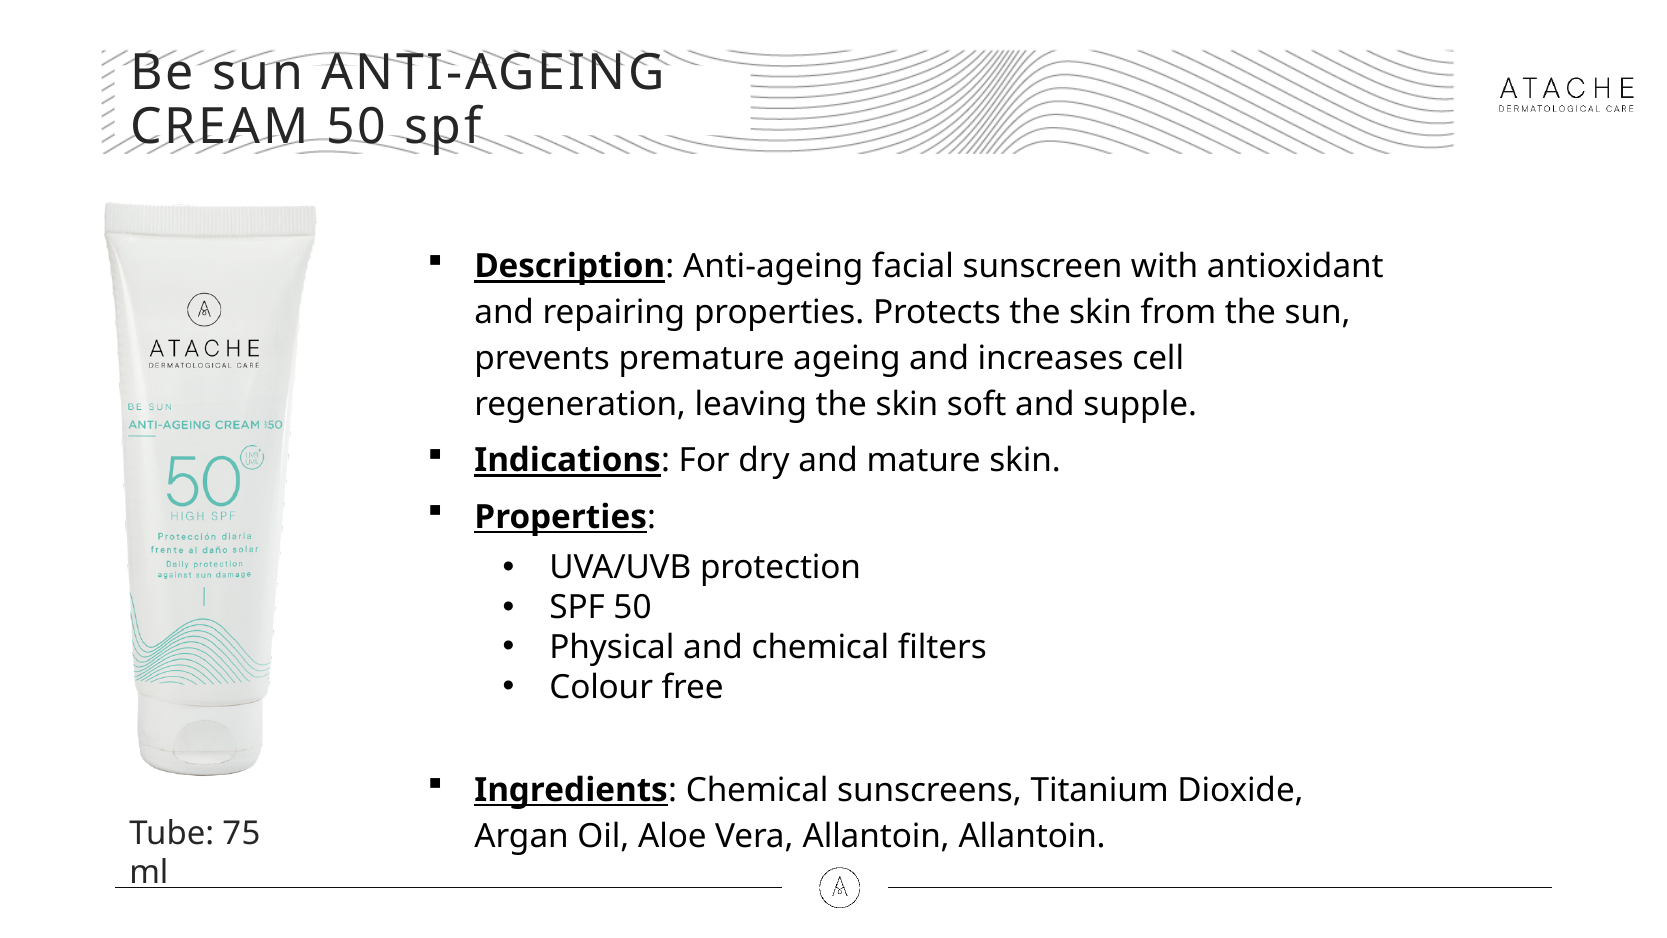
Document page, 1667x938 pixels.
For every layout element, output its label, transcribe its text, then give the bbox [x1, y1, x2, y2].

picture [815, 863, 864, 912]
title Be sun ANTI-AGEING CREAM 50 spf [114, 65, 751, 136]
picture [72, 18, 1667, 811]
text_box Tube: 75 ml [114, 811, 297, 898]
text_box Description: Anti-ageing facial sunscreen with antioxidant and repairing properties. Protects the skin from the sun, prevents premature ageing and increases cell regeneration, leaving the skin soft and supple. Indications: For dry and mature skin. Properties: UVA/UVB protection SPF 50 Physical and chemical filters Colour free Ingredients: Chemical sunscreens, Titanium Dioxide, Argan Oil, Aloe Vera, Allantoin, Allantoin. [412, 230, 1401, 862]
